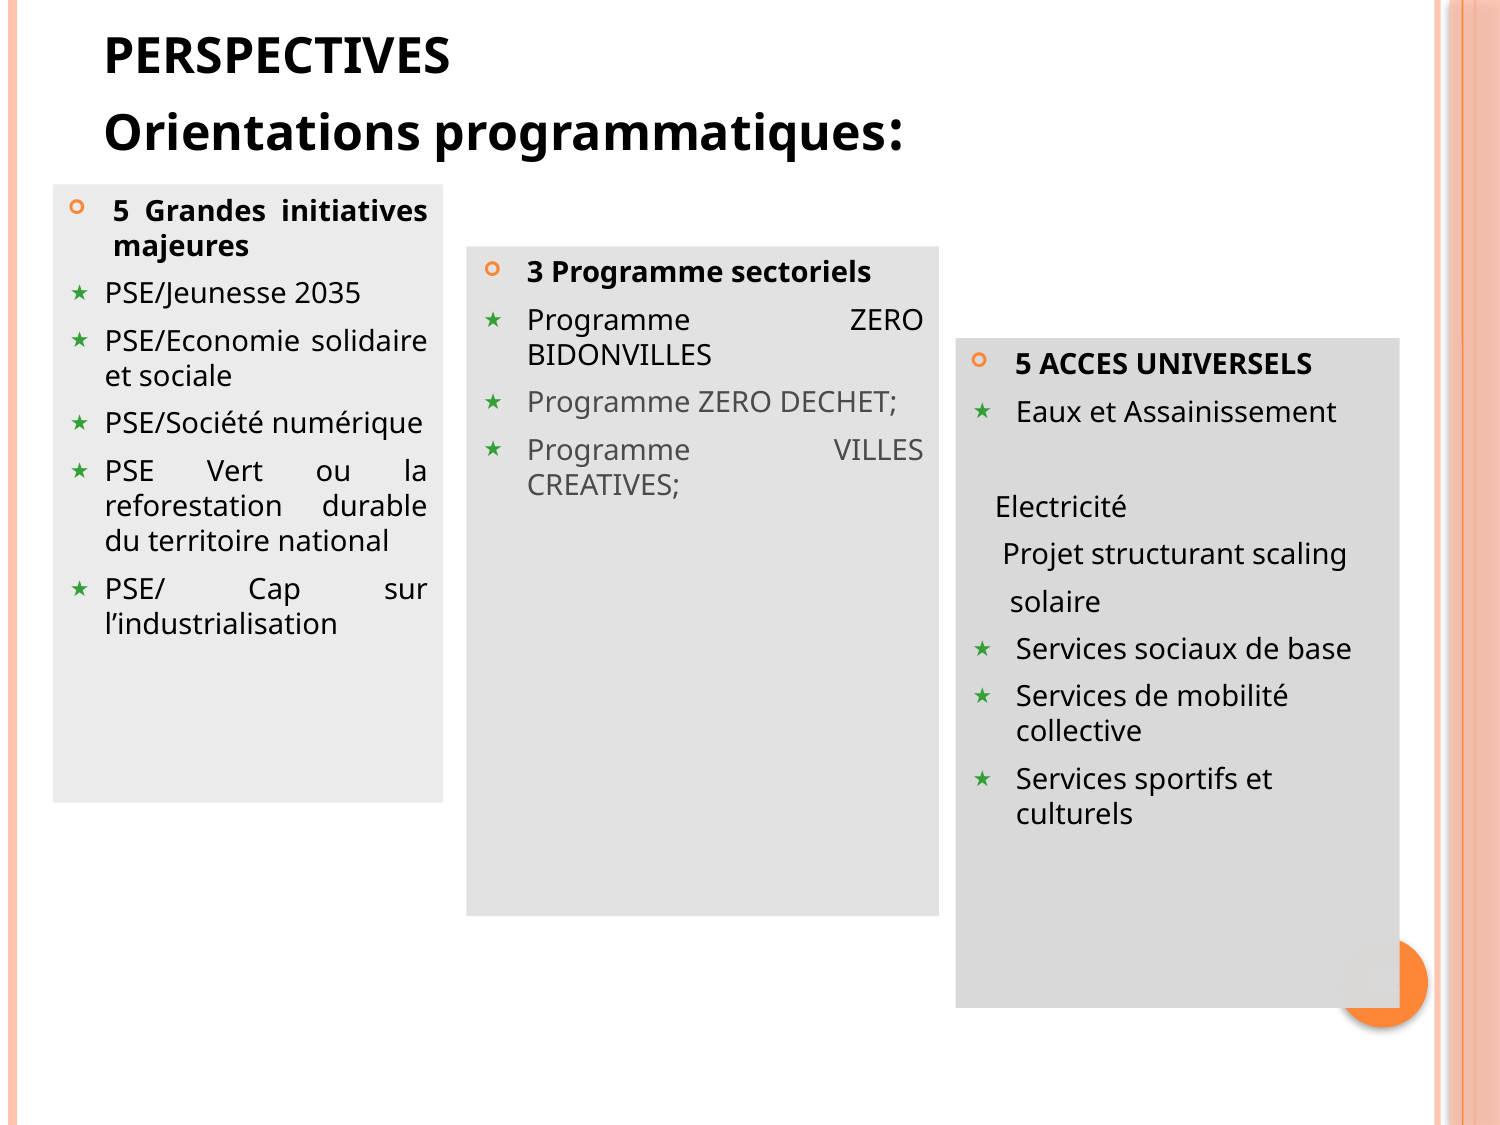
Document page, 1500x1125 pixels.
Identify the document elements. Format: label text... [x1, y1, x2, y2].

text_box 5 ACCES UNIVERSELS Eaux et Assainissement Electricité Projet structurant scaling solaire Services sociaux de base Services de mobilité collective Services sportifs et culturels [955, 338, 1400, 1008]
text_box 3 Programme sectoriels Programme ZERO BIDONVILLES Programme ZERO DECHET; Programme VILLES CREATIVES; [466, 246, 939, 917]
text_box PERSPECTIVES Orientations programmatiques: [88, 25, 1436, 161]
slide_number 22 [1333, 940, 1434, 1027]
list 5 Grandes initiatives majeures PSE/Jeunesse 2035 PSE/Economie solidaire et sociale PSE/Société numérique PSE Vert ou la reforestation durable du territoire national PSE/ Cap sur l’industrialisation [53, 184, 443, 803]
